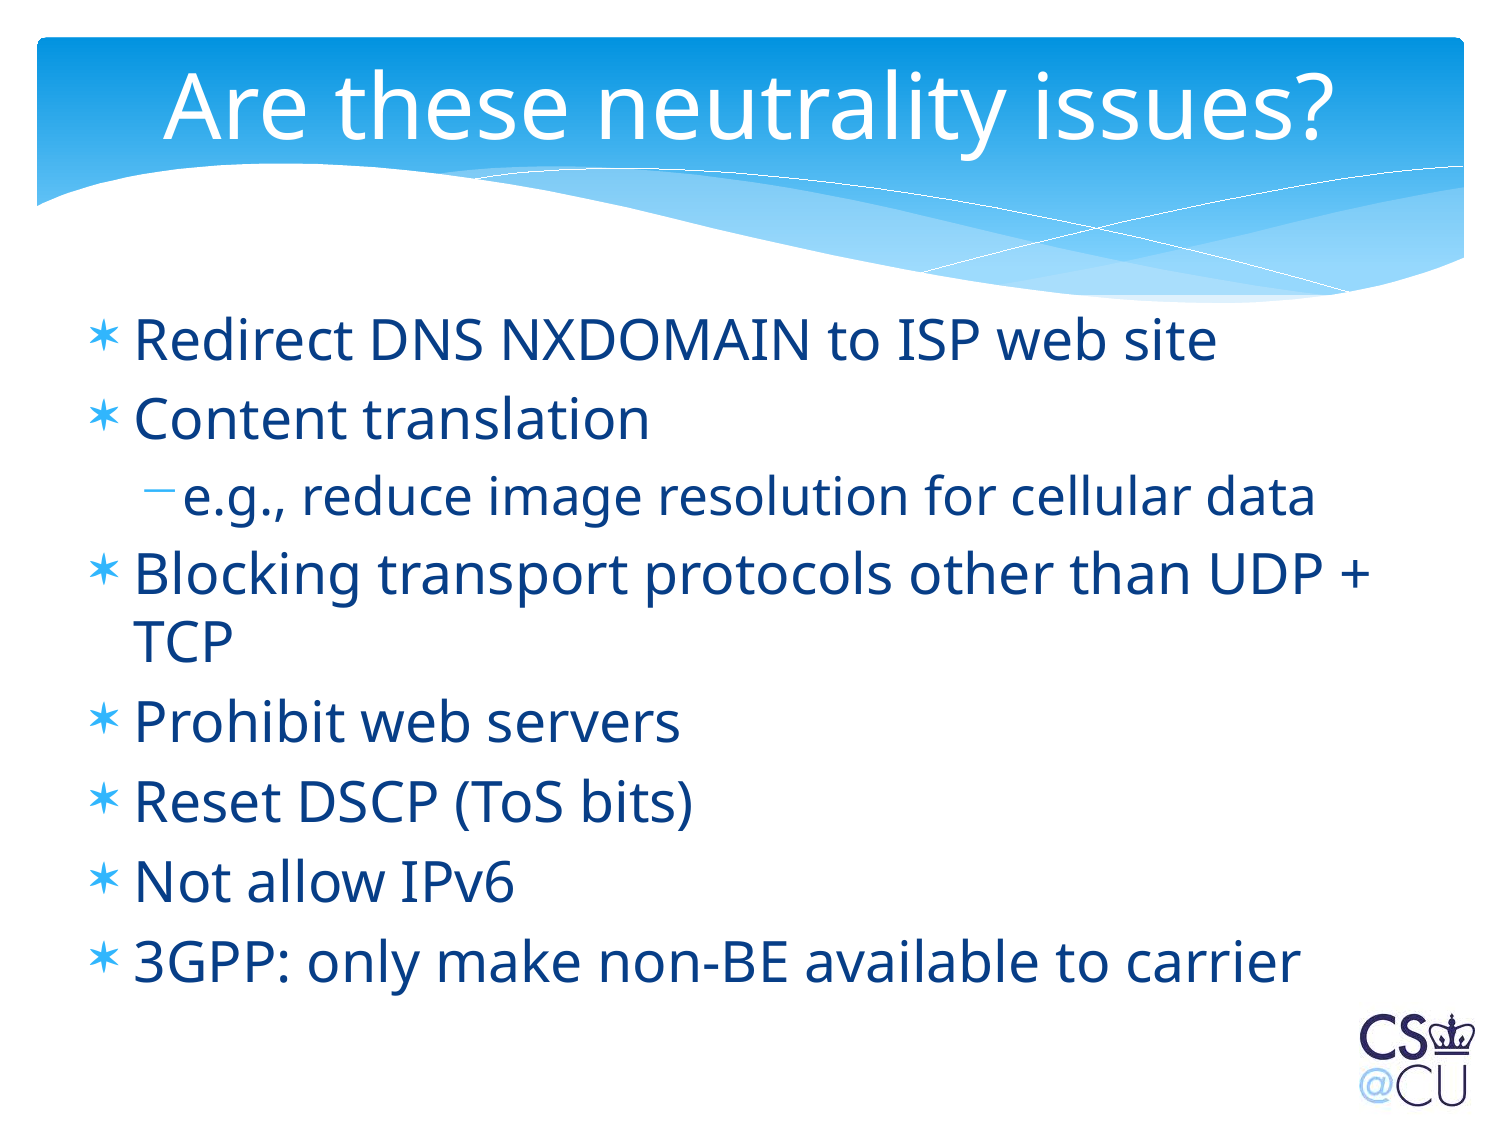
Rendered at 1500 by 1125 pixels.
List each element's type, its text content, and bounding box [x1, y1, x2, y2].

picture [1359, 1002, 1475, 1118]
list Redirect DNS NXDOMAIN to ISP web site Content translation e.g., reduce image resolution for cellular data Blocking transport protocols other than UDP + TCP Prohibit web servers Reset DSCP (ToS bits) Not allow IPv6 3GPP: only make non-BE available to carrier [75, 295, 1425, 1005]
title Are these neutrality issues? [75, 38, 1425, 168]
